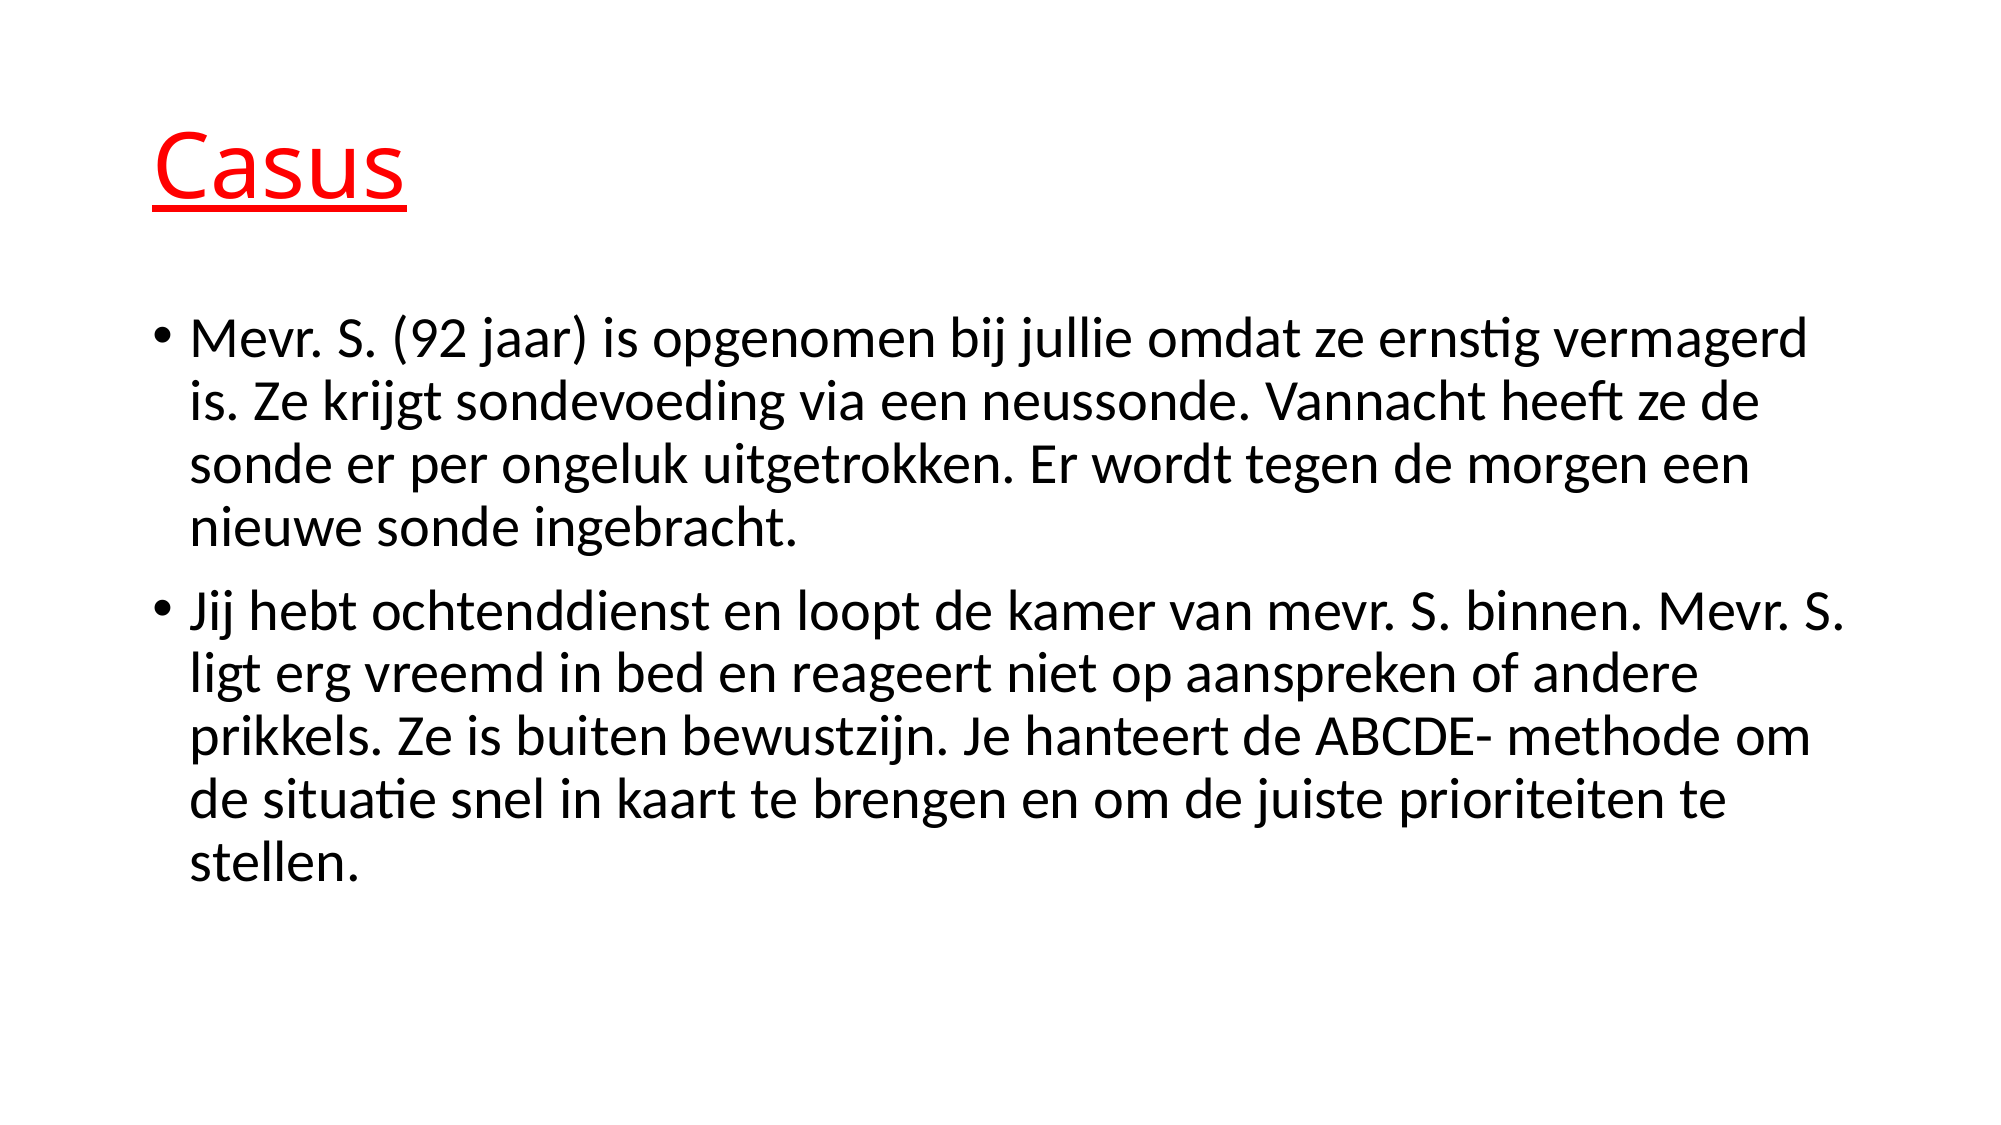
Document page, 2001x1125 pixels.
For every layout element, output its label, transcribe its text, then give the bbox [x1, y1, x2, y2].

list Mevr. S. (92 jaar) is opgenomen bij jullie omdat ze ernstig vermagerd is. Ze krijgt sondevoeding via een neussonde. Vannacht heeft ze de sonde er per ongeluk uitgetrokken. Er wordt tegen de morgen een nieuwe sonde ingebracht. Jij hebt ochtenddienst en loopt de kamer van mevr. S. binnen. Mevr. S. ligt erg vreemd in bed en reageert niet op aanspreken of andere prikkels. Ze is buiten bewustzijn. Je hanteert de ABCDE- methode om de situatie snel in kaart te brengen en om de juiste prioriteiten te stellen. [137, 299, 1863, 1014]
title Casus [137, 59, 1863, 278]
